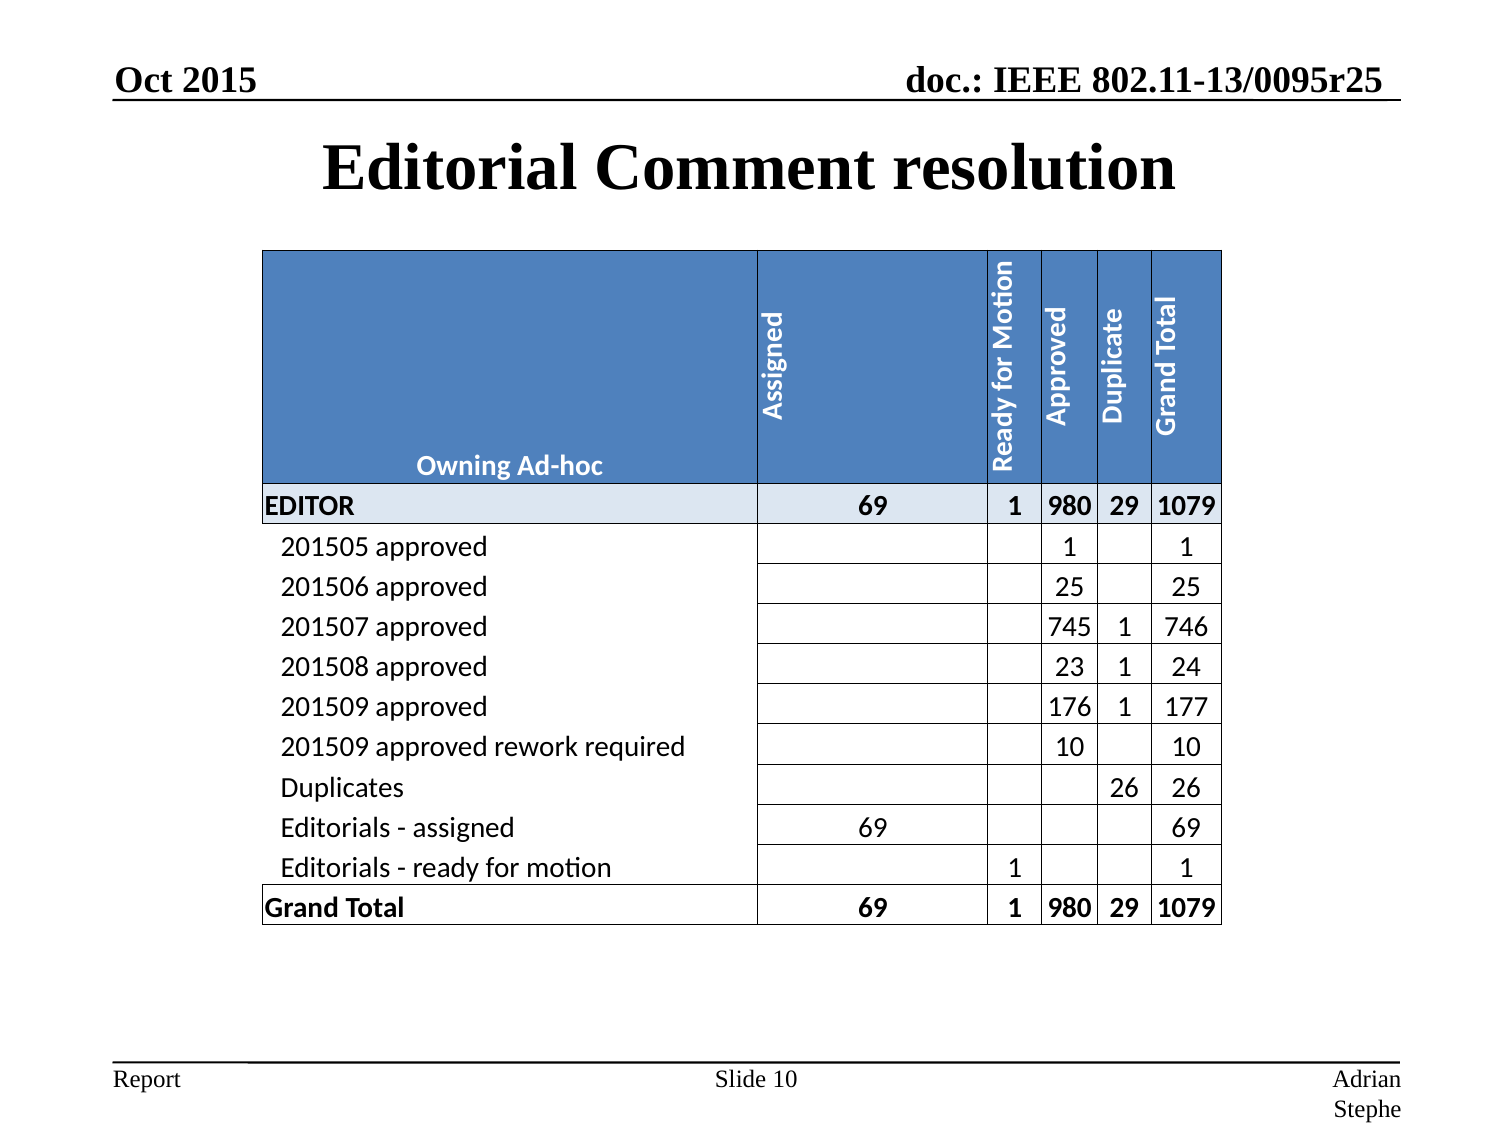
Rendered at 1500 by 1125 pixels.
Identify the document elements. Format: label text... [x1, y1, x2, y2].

table_cell 69 [758, 885, 987, 924]
table_cell 29 [1098, 885, 1151, 924]
table_cell [988, 524, 1041, 563]
table_cell [1042, 805, 1097, 844]
table_header Owning Ad-hoc [263, 251, 757, 483]
table_cell Editorials - assigned [263, 804, 757, 844]
table_cell [988, 644, 1041, 683]
table_cell [1042, 845, 1097, 884]
table_cell Duplicates [263, 764, 757, 804]
table_cell 201509 approved [263, 684, 757, 724]
footer Adrian Stephens, Intel Corporation [1324, 1061, 1402, 1093]
table_cell 177 [1152, 684, 1221, 723]
table_cell 201506 approved [263, 563, 757, 603]
slide_number Slide 10 [712, 1061, 800, 1093]
table_cell [1098, 805, 1151, 844]
table_cell [758, 684, 987, 723]
table_cell Editorials - ready for motion [263, 844, 757, 884]
table_cell [758, 564, 987, 603]
table_cell [1098, 524, 1151, 563]
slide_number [114, 54, 272, 101]
table_cell 1 [1152, 524, 1221, 563]
table_cell [988, 604, 1041, 643]
table_cell 24 [1152, 644, 1221, 683]
table_cell 1 [1152, 845, 1221, 884]
table_cell 69 [758, 805, 987, 844]
table_cell [988, 684, 1041, 723]
table_header Duplicate [1098, 251, 1151, 483]
table_cell 10 [1152, 724, 1221, 764]
table_cell 1079 [1152, 484, 1221, 523]
table_cell 26 [1152, 765, 1221, 804]
table_cell 201507 approved [263, 603, 757, 644]
table_header Grand Total [1152, 251, 1221, 483]
title Editorial Comment resolution [112, 112, 1388, 213]
table_cell 746 [1152, 604, 1221, 643]
table_cell 980 [1042, 484, 1097, 523]
table_cell 176 [1042, 684, 1097, 723]
table_cell [1098, 724, 1151, 764]
table_cell [1098, 564, 1151, 603]
table_cell 980 [1042, 885, 1097, 924]
table_cell 25 [1152, 564, 1221, 603]
table_cell 25 [1042, 564, 1097, 603]
table_cell 26 [1098, 765, 1151, 804]
table_header Assigned [758, 251, 987, 483]
table_cell 1 [988, 484, 1041, 523]
table_cell 1 [988, 885, 1041, 924]
table_cell [758, 604, 987, 643]
table_cell 745 [1042, 604, 1097, 643]
table_cell Grand Total [263, 885, 757, 924]
table_cell 69 [1152, 805, 1221, 844]
table_cell 1079 [1152, 885, 1221, 924]
table_cell 1 [1042, 524, 1097, 563]
table_cell 1 [988, 845, 1041, 884]
table_cell [758, 724, 987, 764]
table_cell 201505 approved [263, 524, 757, 563]
table_cell [758, 524, 987, 563]
table_cell 23 [1042, 644, 1097, 683]
table_cell 1 [1098, 684, 1151, 723]
table_header Approved [1042, 251, 1097, 483]
table_cell [758, 644, 987, 683]
table_cell [1042, 765, 1097, 804]
table_cell 69 [758, 484, 987, 523]
table_cell 1 [1098, 644, 1151, 683]
table_cell [988, 724, 1041, 764]
table_cell 10 [1042, 724, 1097, 764]
table_cell [758, 845, 987, 884]
table_cell [758, 765, 987, 804]
table_cell 201509 approved rework required [263, 724, 757, 764]
table_cell EDITOR [263, 484, 757, 523]
table_header Ready for Motion [988, 251, 1041, 483]
table_cell [988, 564, 1041, 603]
table_cell 1 [1098, 604, 1151, 643]
table_cell [988, 765, 1041, 804]
table_cell [1098, 845, 1151, 884]
table_cell [988, 805, 1041, 844]
table_cell 201508 approved [263, 644, 757, 684]
table_cell 29 [1098, 484, 1151, 523]
